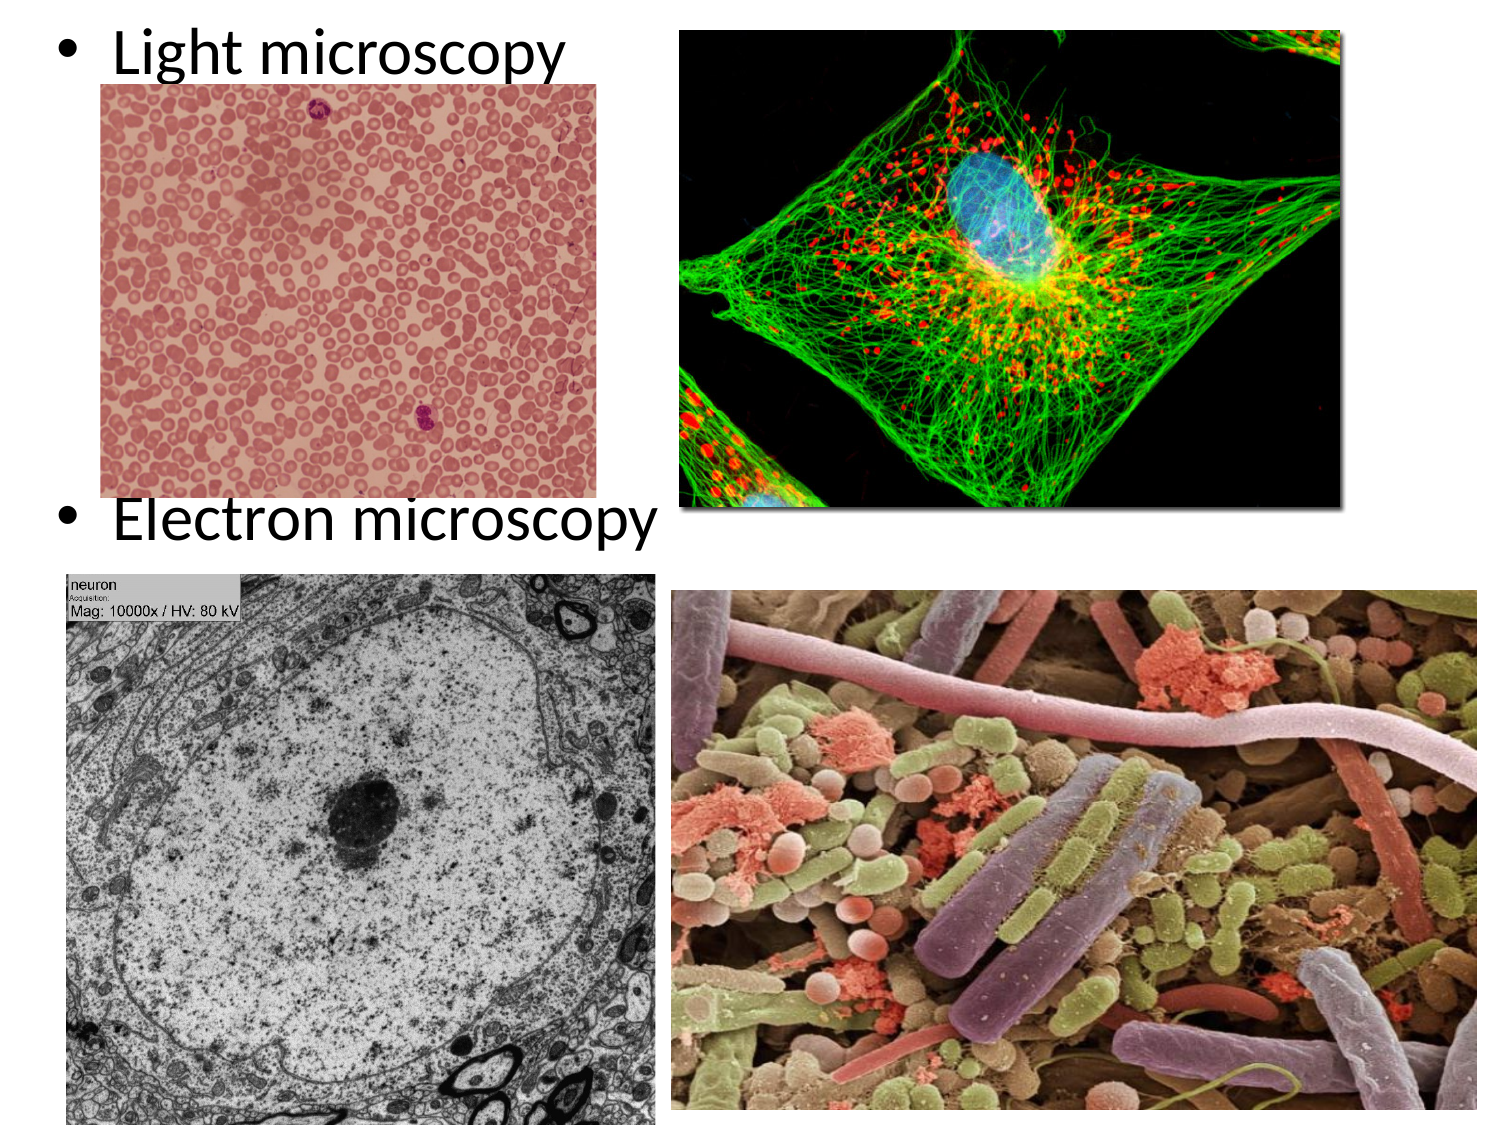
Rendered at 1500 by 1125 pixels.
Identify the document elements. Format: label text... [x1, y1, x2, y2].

picture [678, 30, 1348, 515]
picture [100, 84, 597, 499]
picture [671, 589, 1477, 1110]
picture [65, 574, 656, 1125]
list Light microscopy Electron microscopy [41, 0, 1471, 1118]
